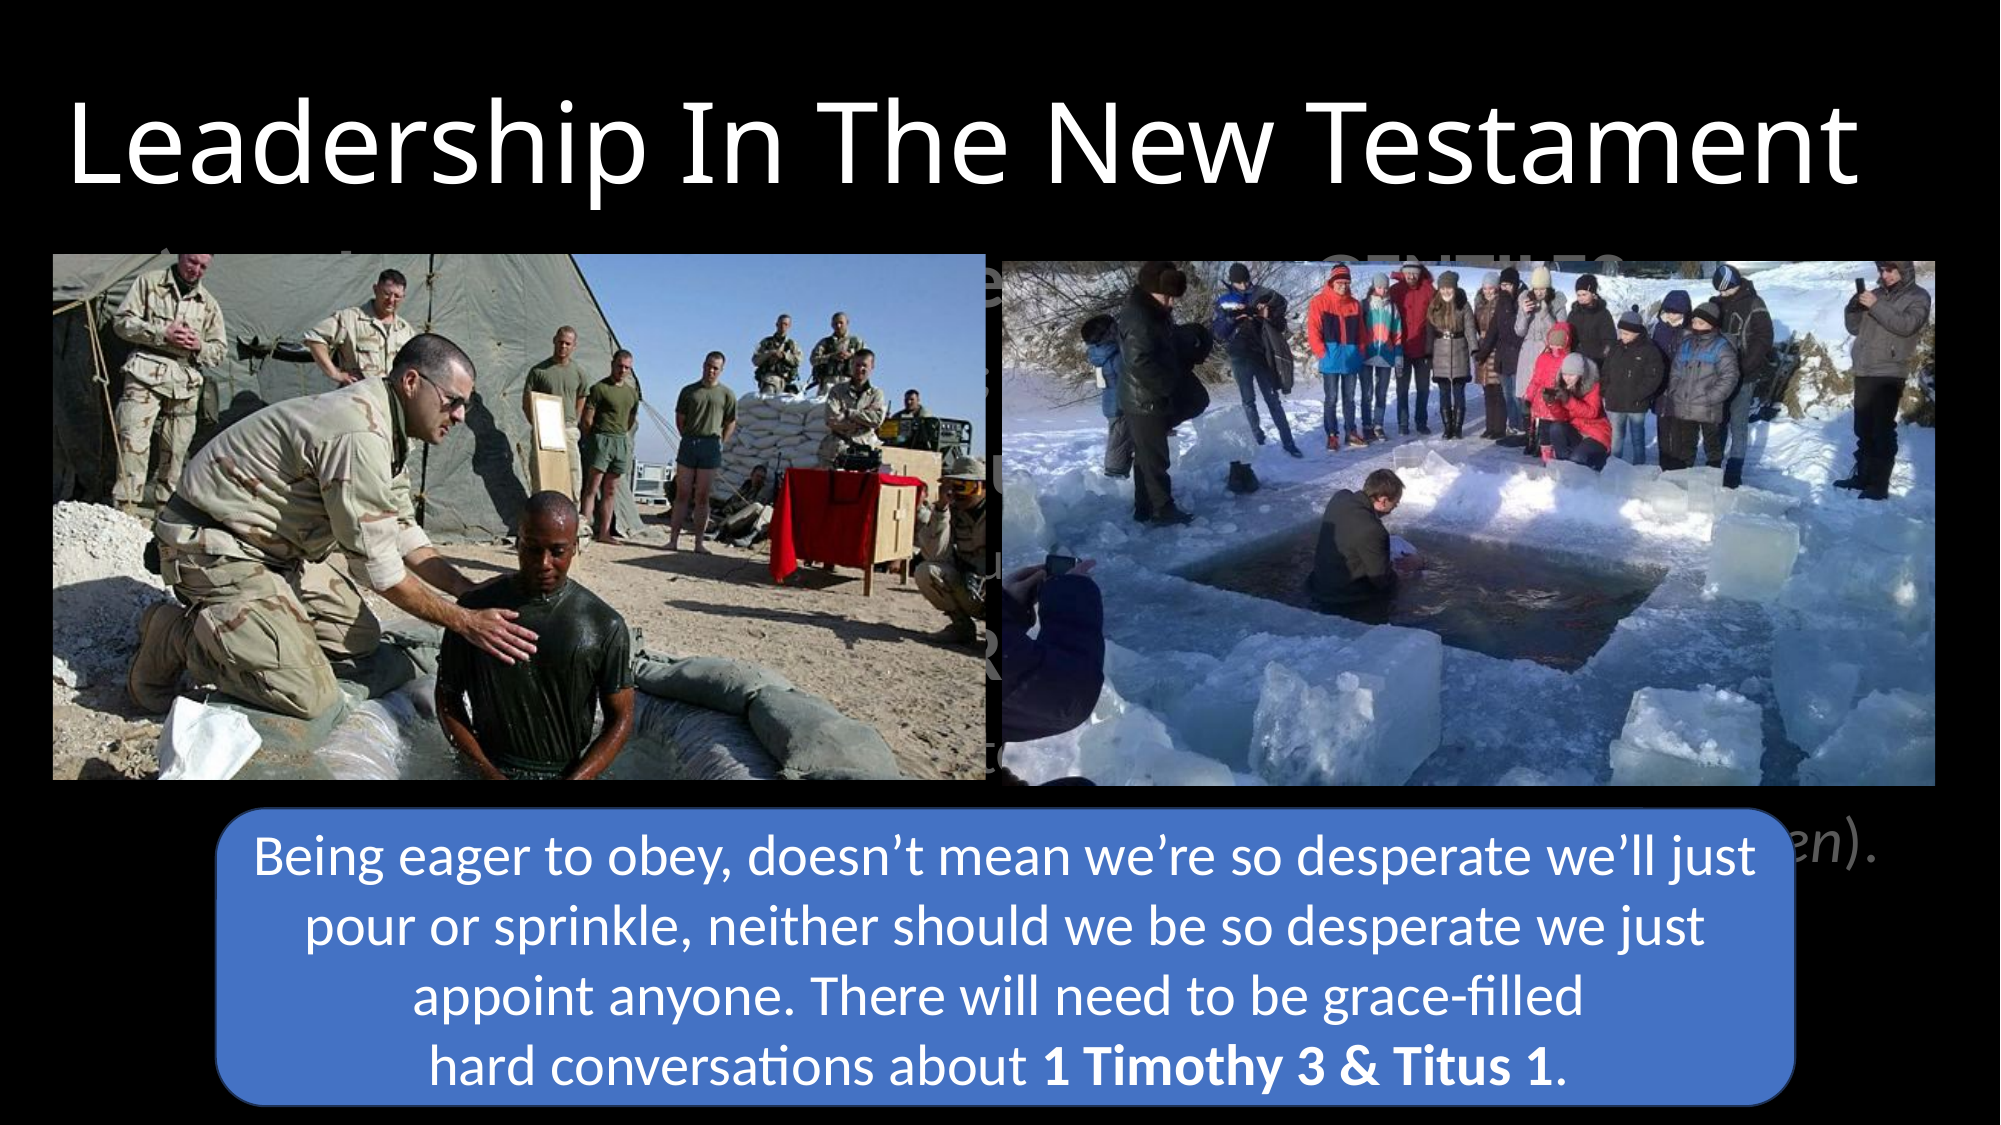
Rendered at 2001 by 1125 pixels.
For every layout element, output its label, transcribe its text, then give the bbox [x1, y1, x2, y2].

picture [52, 254, 986, 780]
picture [1002, 261, 1936, 786]
title Leadership In The New Testament [49, 47, 1948, 246]
text_box Being eager to obey, doesn’t mean we’re so desperate we’ll just pour or sprinkle, neither should we be so desperate we just appoint anyone. There will need to be grace-filled hard conversations about 1 Timothy 3 & Titus 1. [214, 807, 1797, 1108]
list 1) Leaders were EARLY, even among GENTILES. Ac14:11-16, 23, 27; Titus 1:3-12; 1Th 5:12-14; 1:9-10, 2:13-16 2) Leadership was NEVER just ONE. Cf. [3 John 9-10] Php 1:1; Acts 14:23; 1 Tim 3; Titus 1; 1 Pet 5; Heb 13:17-21; James 5:14 3) Church Leaders had VARIOUS TITLES. (synonyms) Notice where the word is interchangeable: [Acts 20:17, 28] Elders (presbuteros); Overseers (episkopi); Shepherd (poimen). Sometimes overseer=bishop & shepherd=pastor. This interchange happens in [Titus 1:5,7 & 1 Pet 5:1-5]. [101, 231, 1899, 1078]
